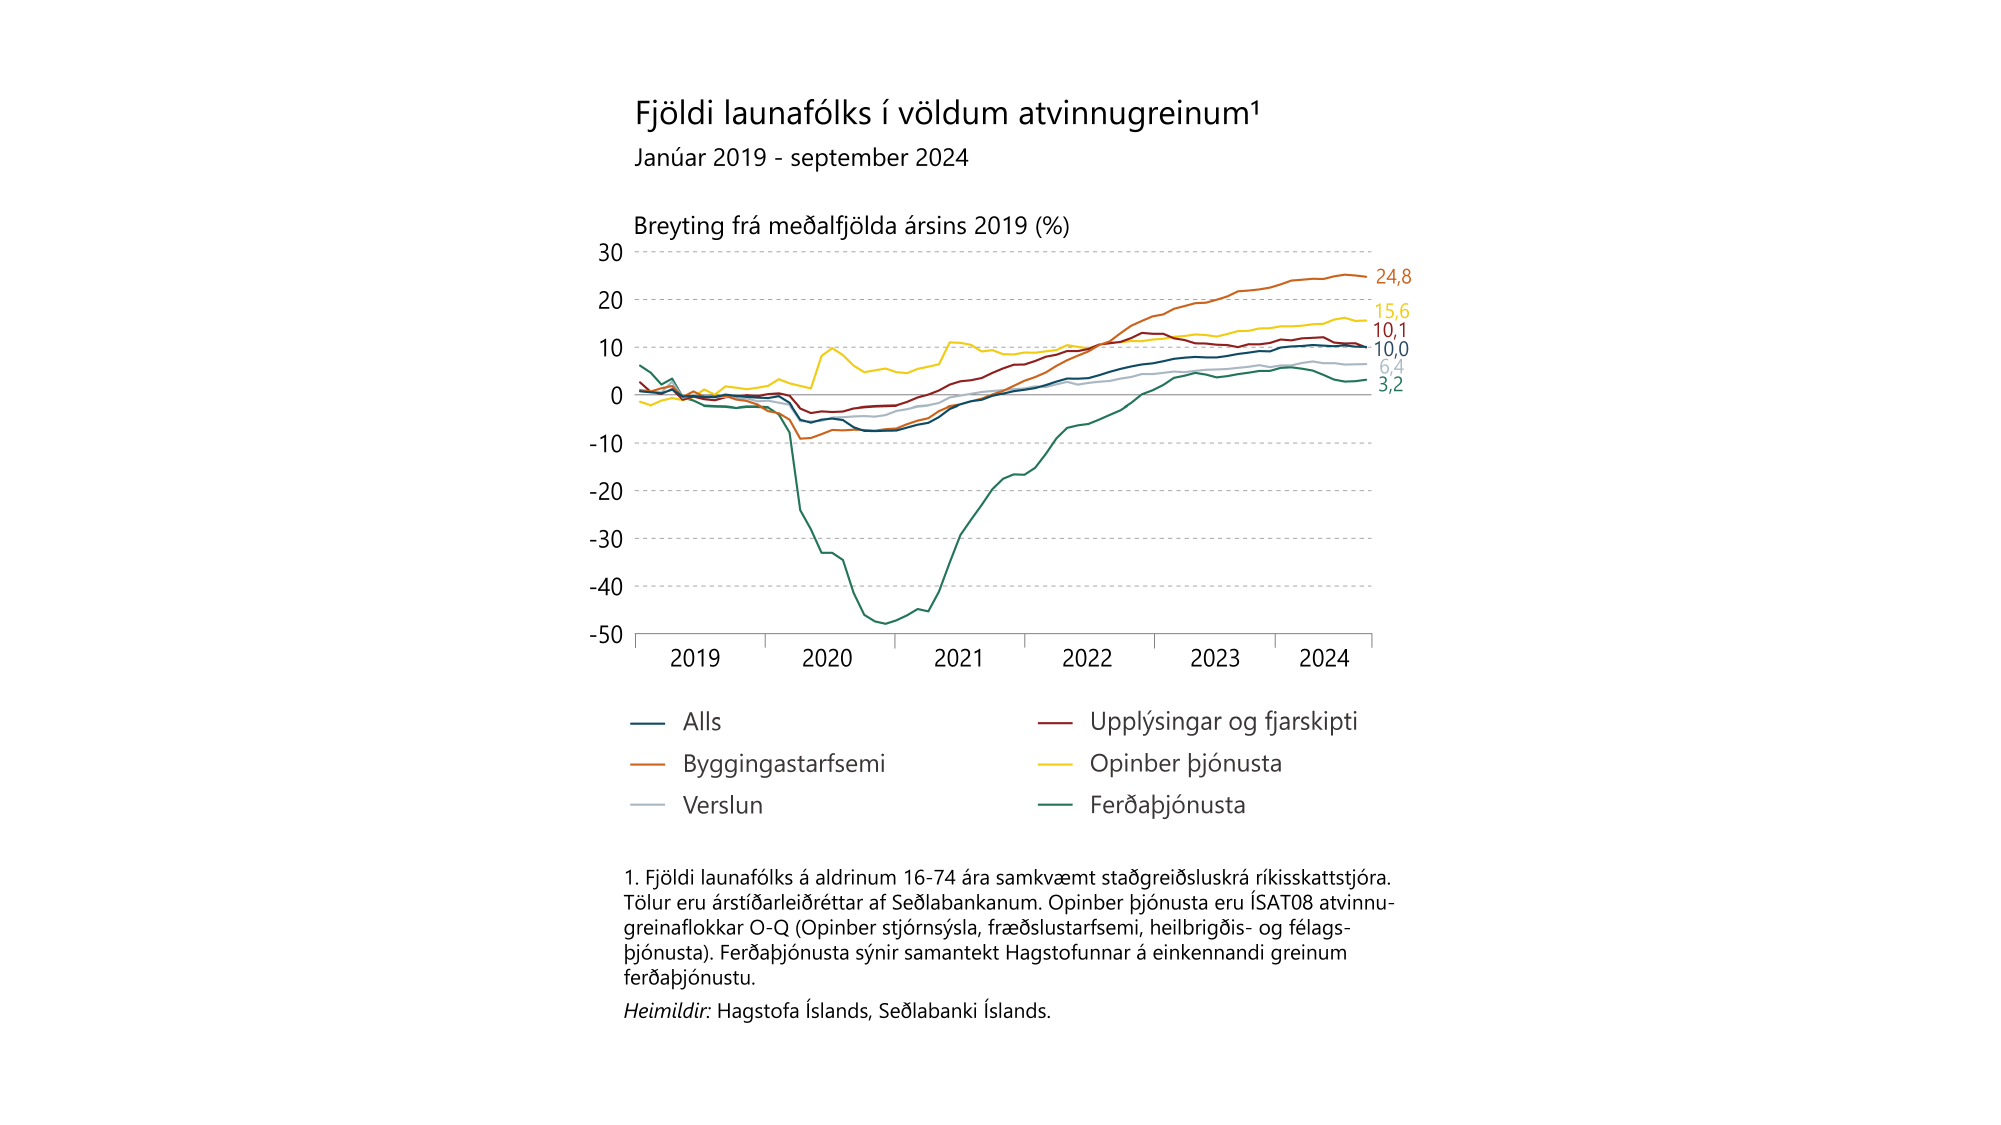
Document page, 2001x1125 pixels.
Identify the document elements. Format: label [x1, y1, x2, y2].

picture [587, 95, 1412, 1030]
